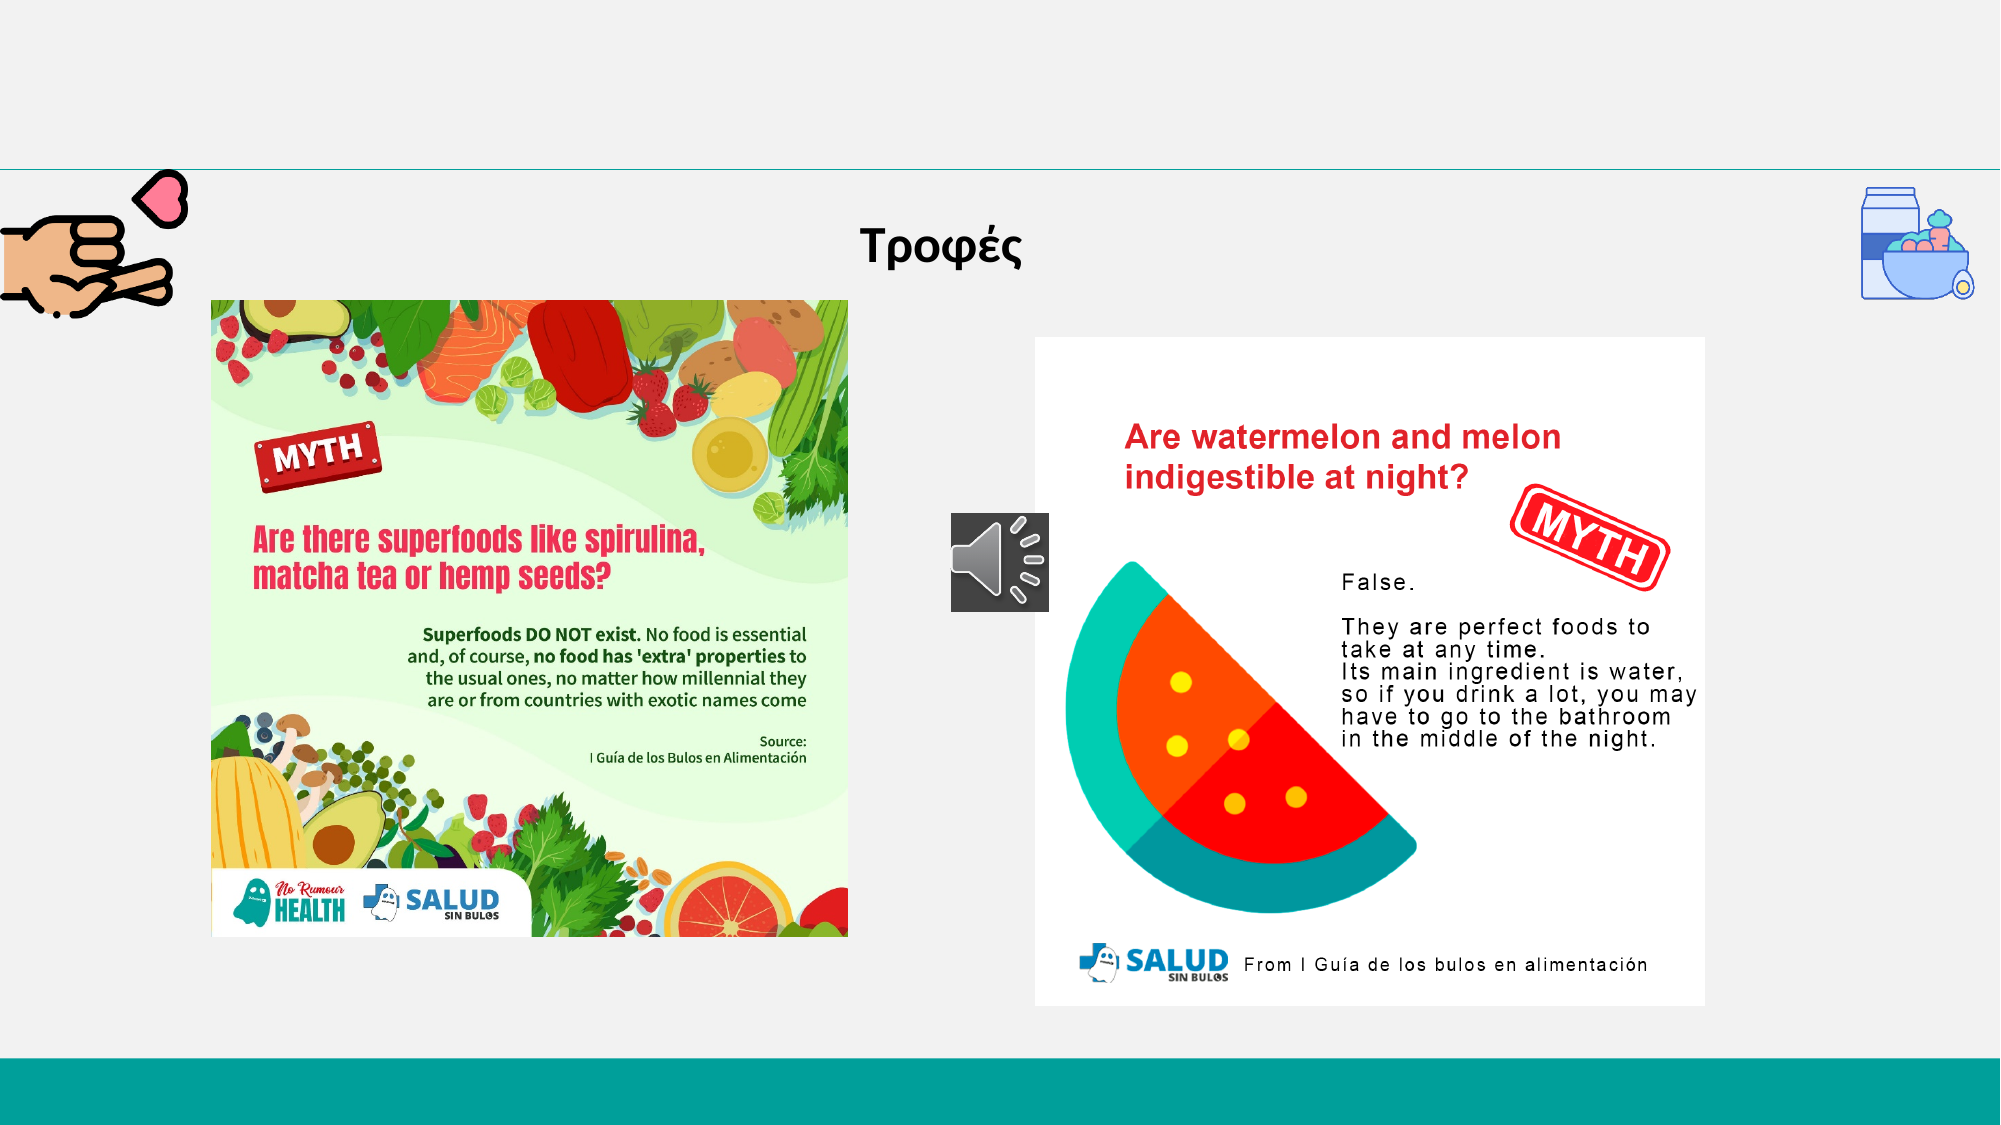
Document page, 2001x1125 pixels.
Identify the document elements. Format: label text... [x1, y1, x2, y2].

text_box Τροφές [740, 203, 1154, 281]
picture [0, 149, 188, 338]
picture [211, 300, 848, 937]
picture [949, 337, 1705, 1007]
text_box [0, 1057, 2000, 1125]
picture [1858, 184, 1976, 302]
